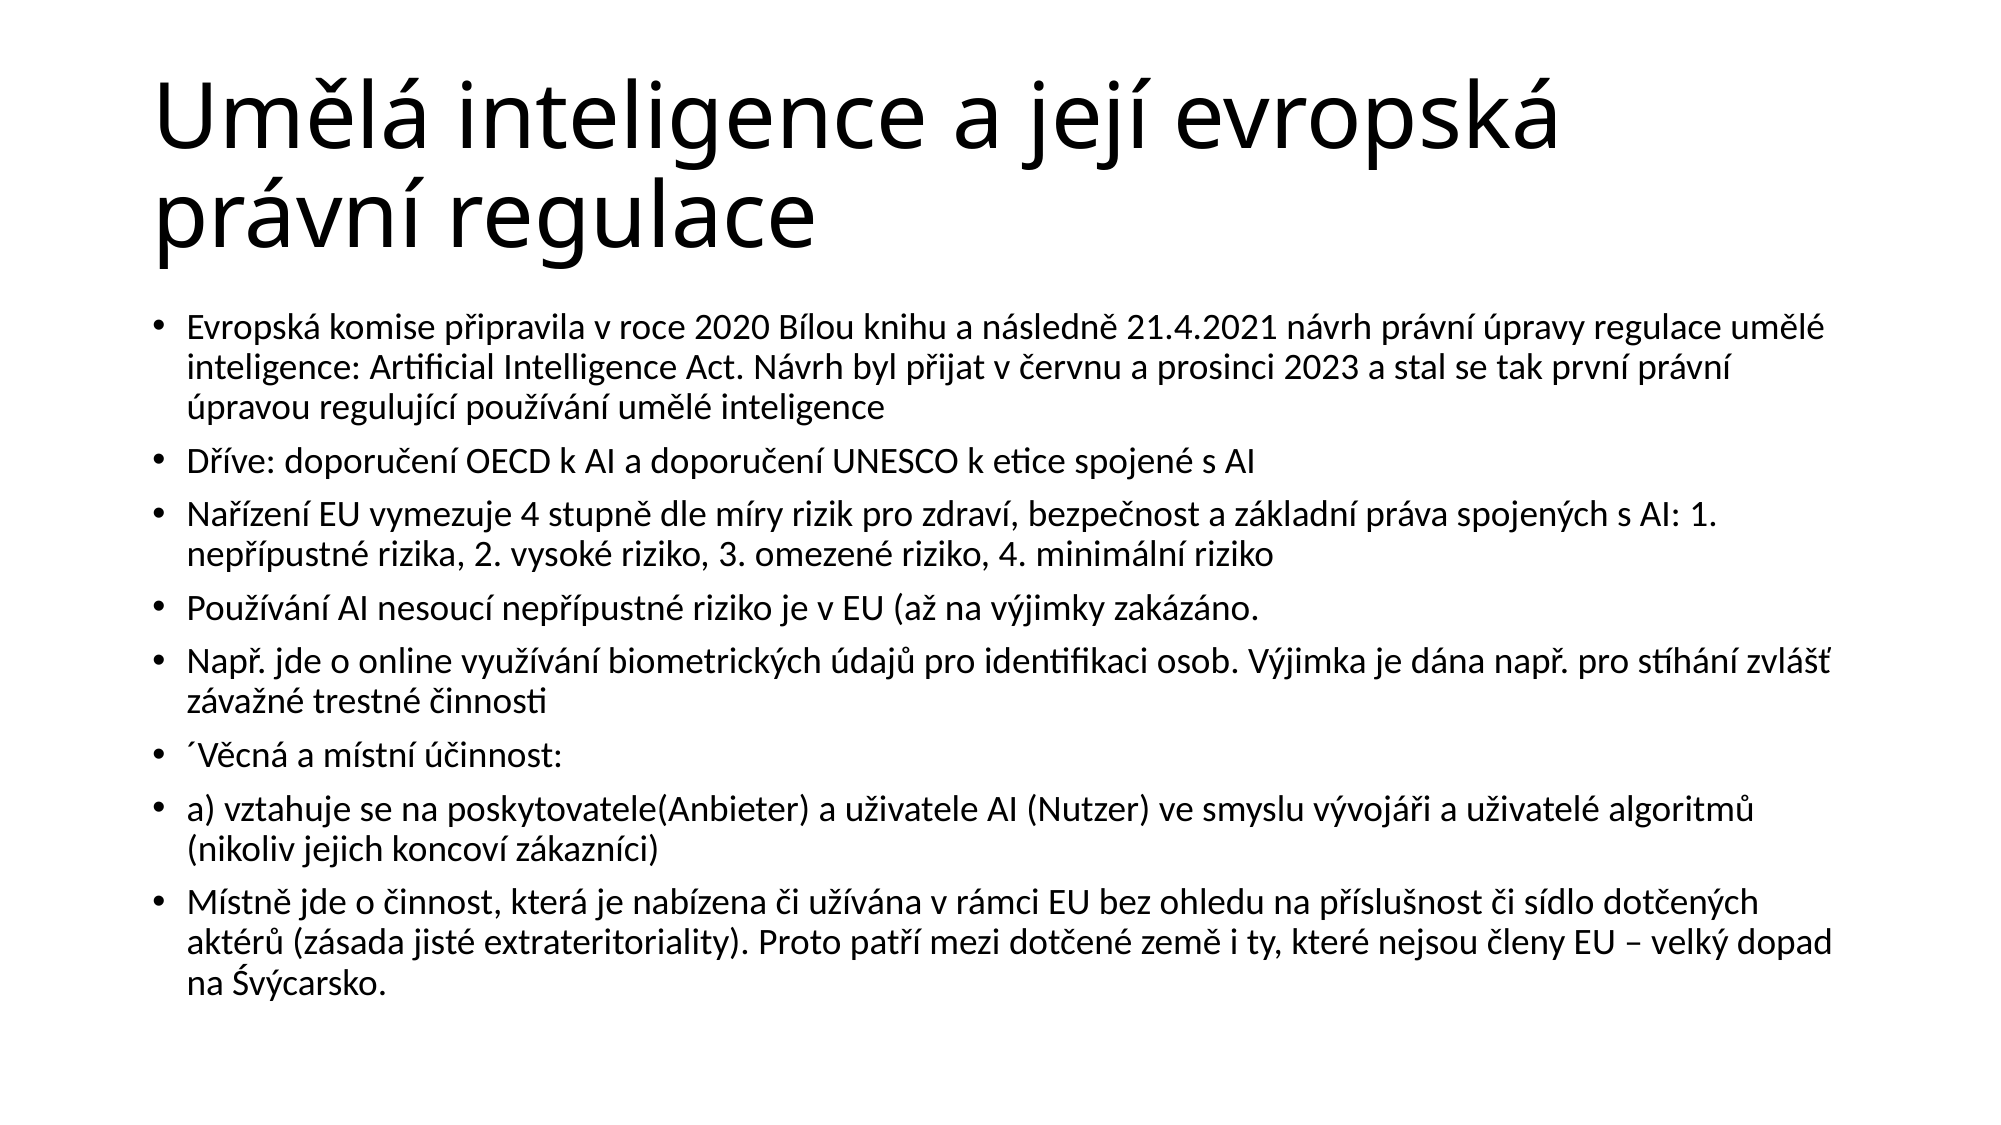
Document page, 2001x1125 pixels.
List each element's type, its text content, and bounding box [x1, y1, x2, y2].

list Evropská komise připravila v roce 2020 Bílou knihu a následně 21.4.2021 návrh právní úpravy regulace umělé inteligence: Artificial Intelligence Act. Návrh byl přijat v červnu a prosinci 2023 a stal se tak první právní úpravou regulující používání umělé inteligence Dříve: doporučení OECD k AI a doporučení UNESCO k etice spojené s AI Nařízení EU vymezuje 4 stupně dle míry rizik pro zdraví, bezpečnost a základní práva spojených s AI: 1. nepřípustné rizika, 2. vysoké riziko, 3. omezené riziko, 4. minimální riziko Používání AI nesoucí nepřípustné riziko je v EU (až na výjimky zakázáno. Např. jde o online využívání biometrických údajů pro identifikaci osob. Výjimka je dána např. pro stíhání zvlášť závažné trestné činnosti ´Věcná a místní účinnost: a) vztahuje se na poskytovatele(Anbieter) a uživatele AI (Nutzer) ve smyslu vývojáři a uživatelé algoritmů (nikoliv jejich koncoví zákazníci) Místně jde o činnost, která je nabízena či užívána v rámci EU bez ohledu na příslušnost či sídlo dotčených aktérů (zásada jisté extrateritoriality). Proto patří mezi dotčené země i ty, které nejsou členy EU – velký dopad na Śvýcarsko. [137, 299, 1863, 1014]
title Umělá inteligence a její evropská právní regulace [137, 59, 1863, 278]
